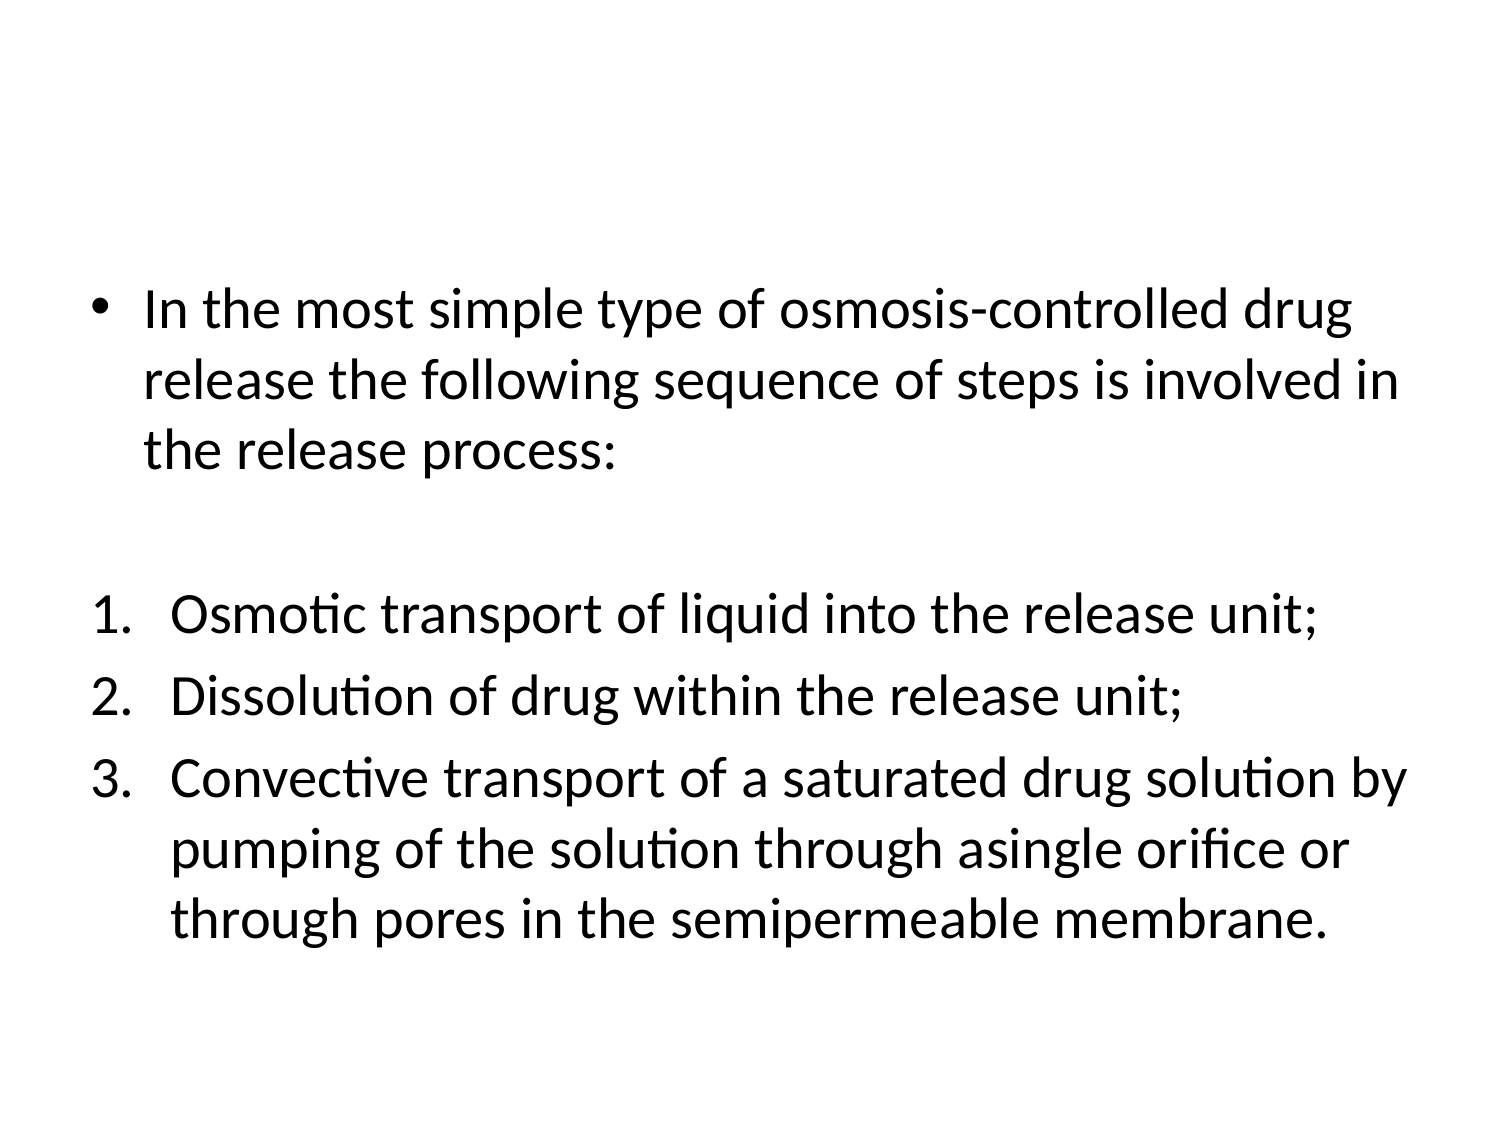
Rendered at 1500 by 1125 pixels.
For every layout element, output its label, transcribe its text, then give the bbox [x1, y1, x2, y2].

list In the most simple type of osmosis-controlled drug release the following sequence of steps is involved in the release process: Osmotic transport of liquid into the release unit; Dissolution of drug within the release unit; Convective transport of a saturated drug solution by pumping of the solution through asingle orifice or through pores in the semipermeable membrane. [75, 262, 1425, 1005]
